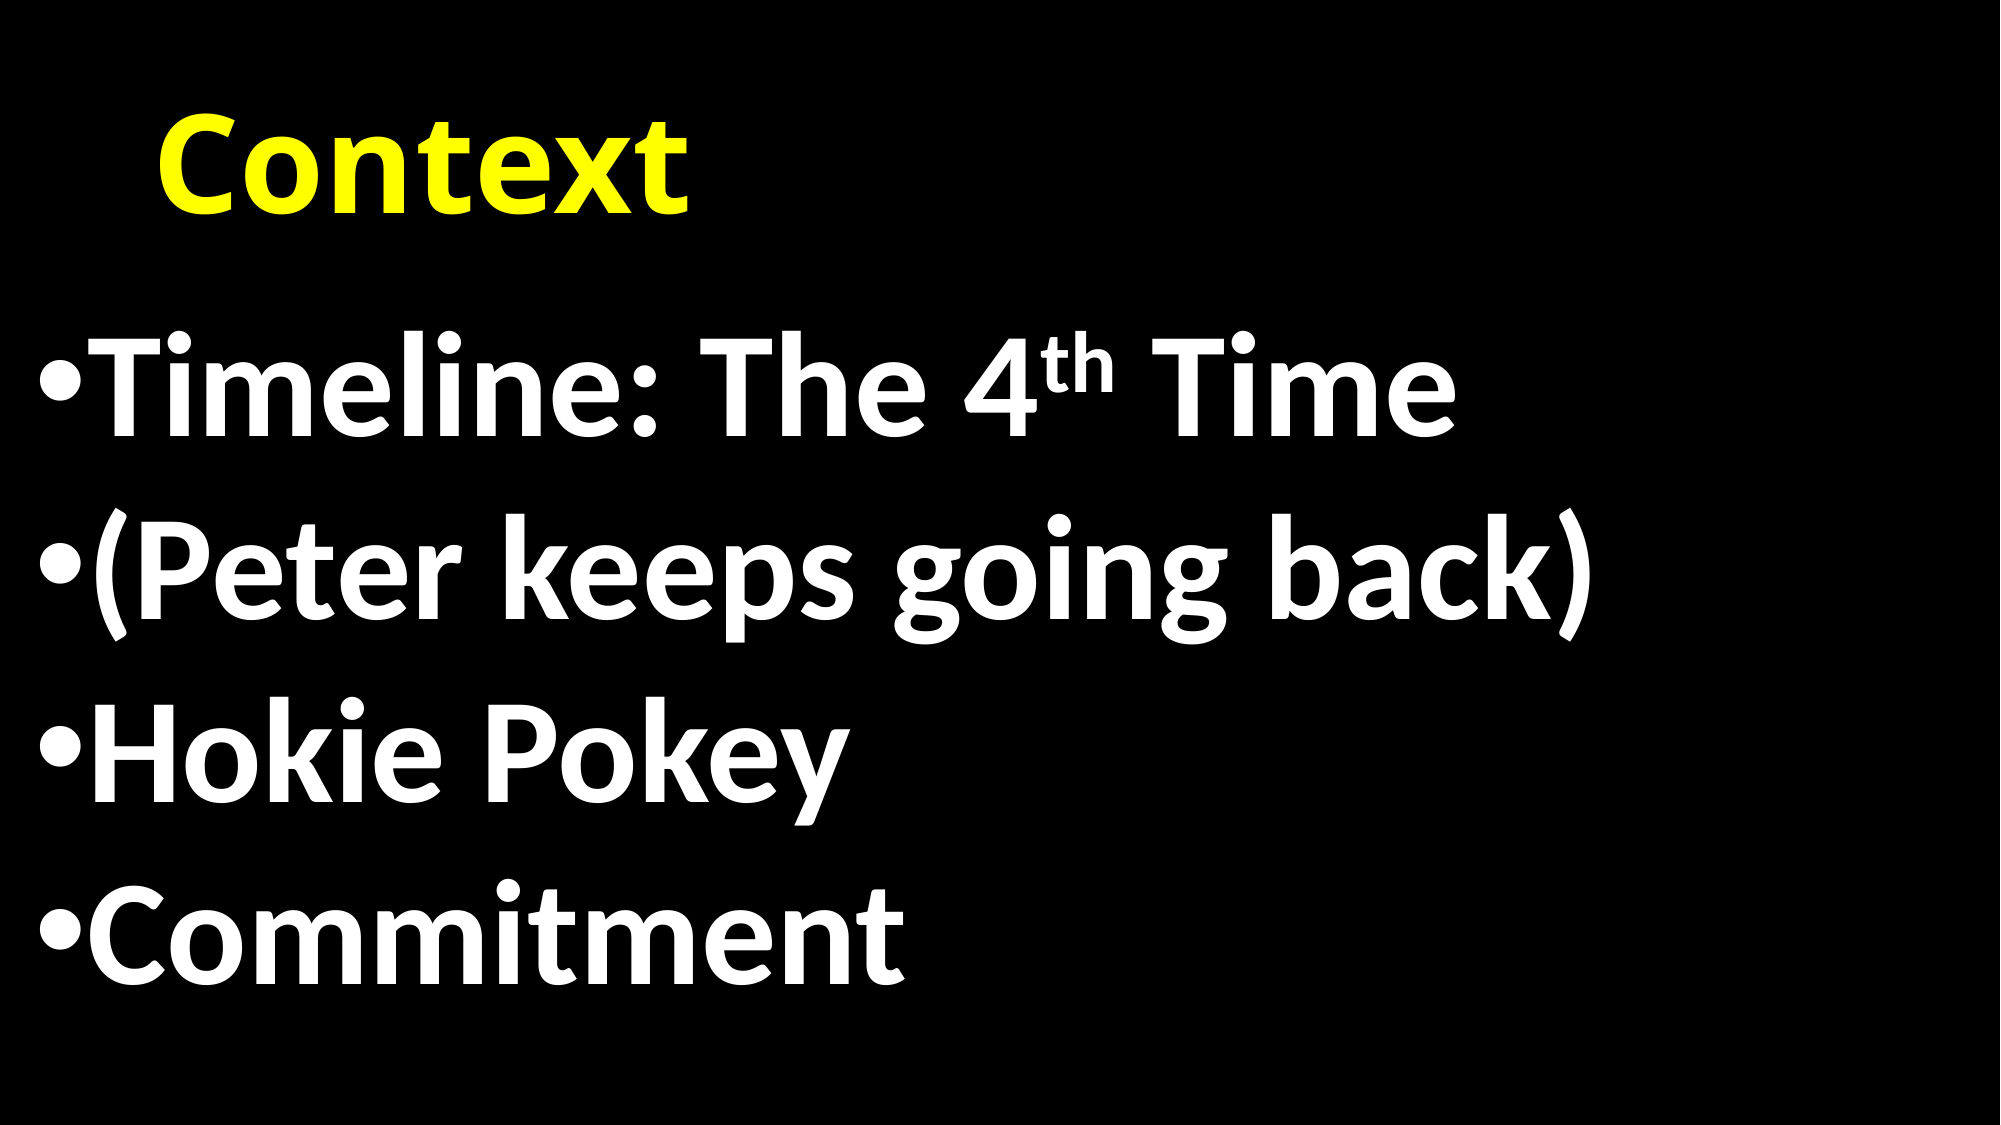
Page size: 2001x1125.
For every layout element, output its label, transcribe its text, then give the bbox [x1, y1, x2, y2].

list Timeline: The 4th Time (Peter keeps going back) Hokie Pokey Commitment [19, 299, 1970, 1098]
title Context [137, 59, 1863, 278]
